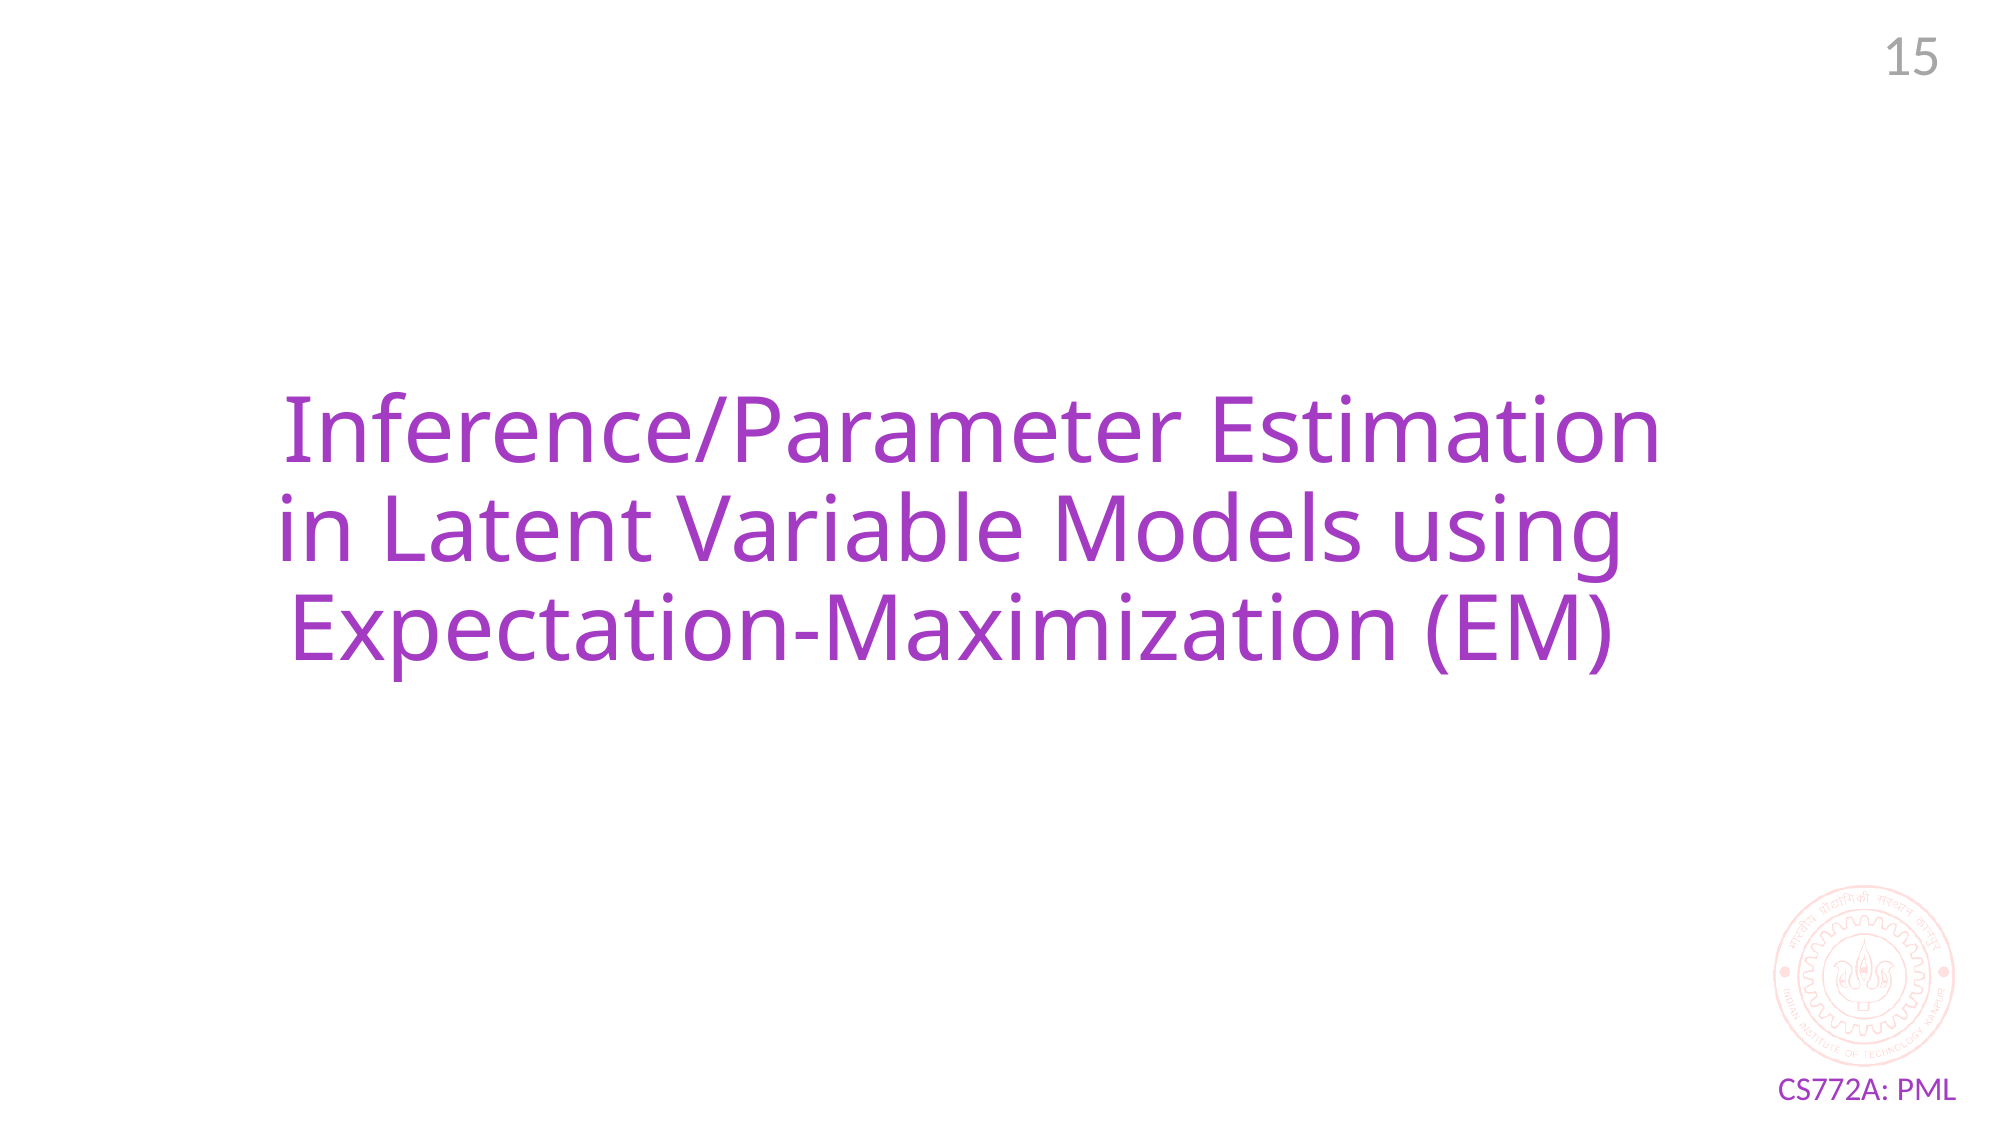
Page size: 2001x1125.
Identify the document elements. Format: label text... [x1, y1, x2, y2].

title Inference/Parameter Estimation in Latent Variable Models using Expectation-Maximization (EM) [204, 367, 1699, 696]
text_box 15 [1857, 22, 1957, 83]
